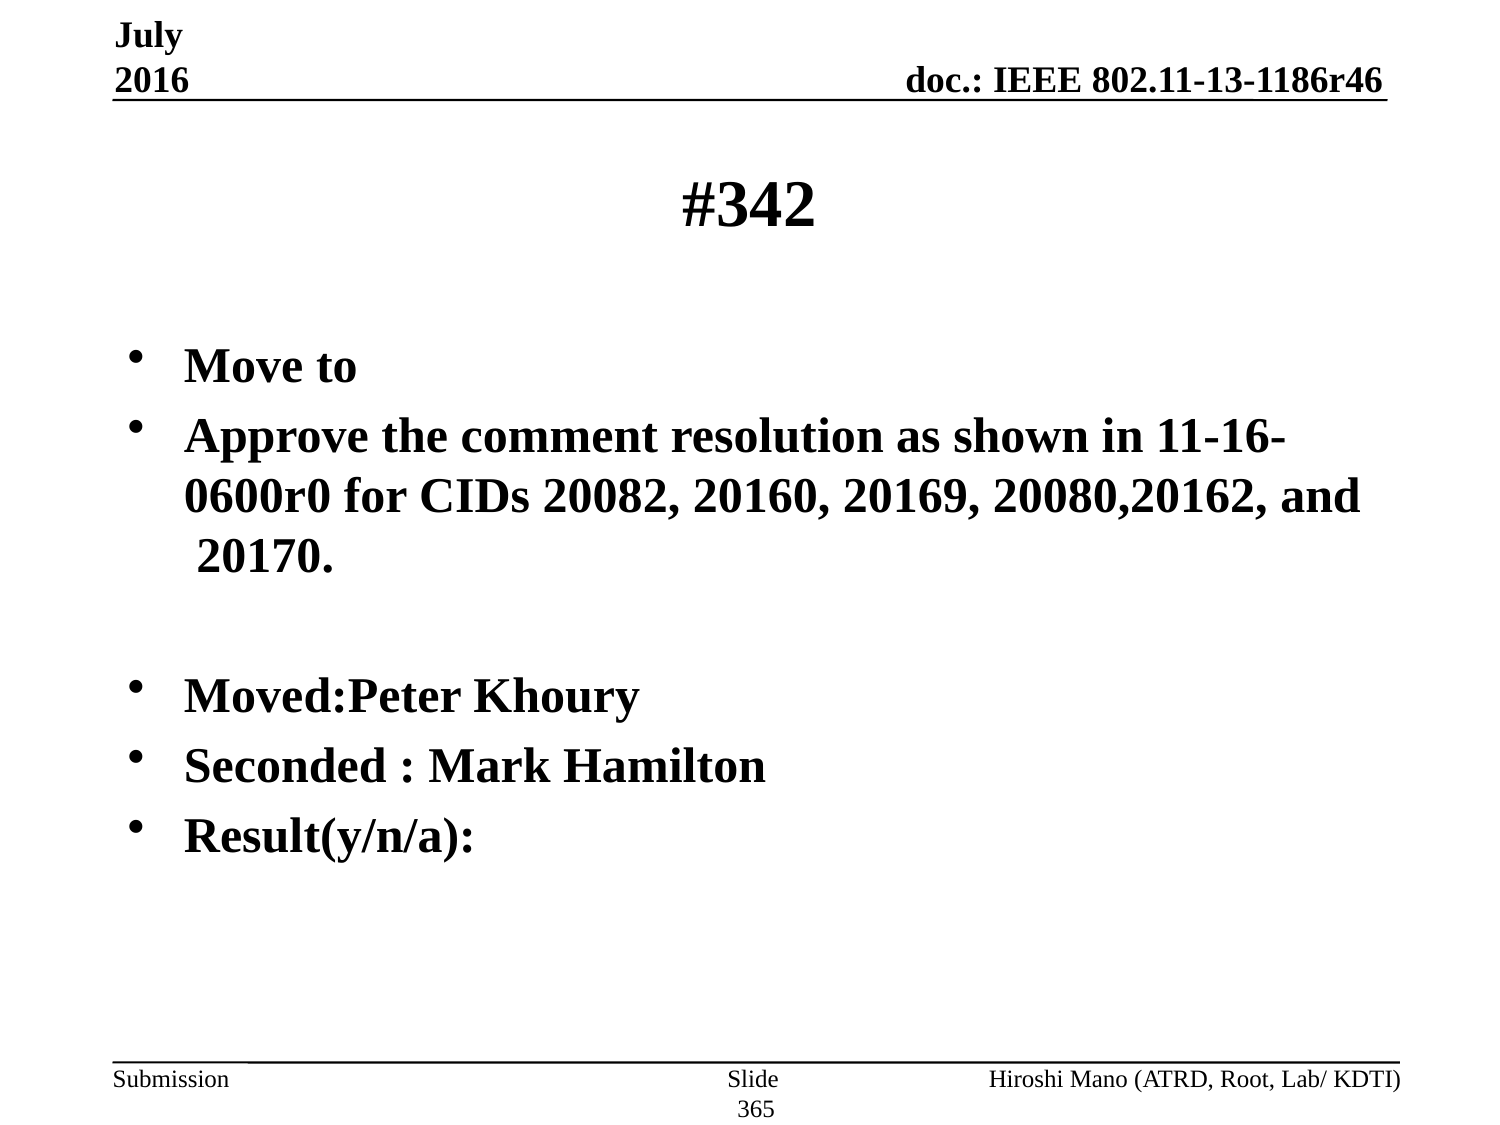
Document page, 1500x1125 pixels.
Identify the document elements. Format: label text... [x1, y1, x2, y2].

footer Hiroshi Mano (ATRD, Root, Lab/ KDTI) [984, 1061, 1402, 1093]
title #342 [112, 112, 1388, 288]
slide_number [114, 54, 261, 101]
slide_number Slide 365 [712, 1061, 800, 1093]
list Move to Approve the comment resolution as shown in 11-16-0600r0 for CIDs 20082, 20160, 20169, 20080,20162, and 20170. Moved:Peter Khoury Seconded : Mark Hamilton Result(y/n/a): [112, 324, 1388, 1001]
